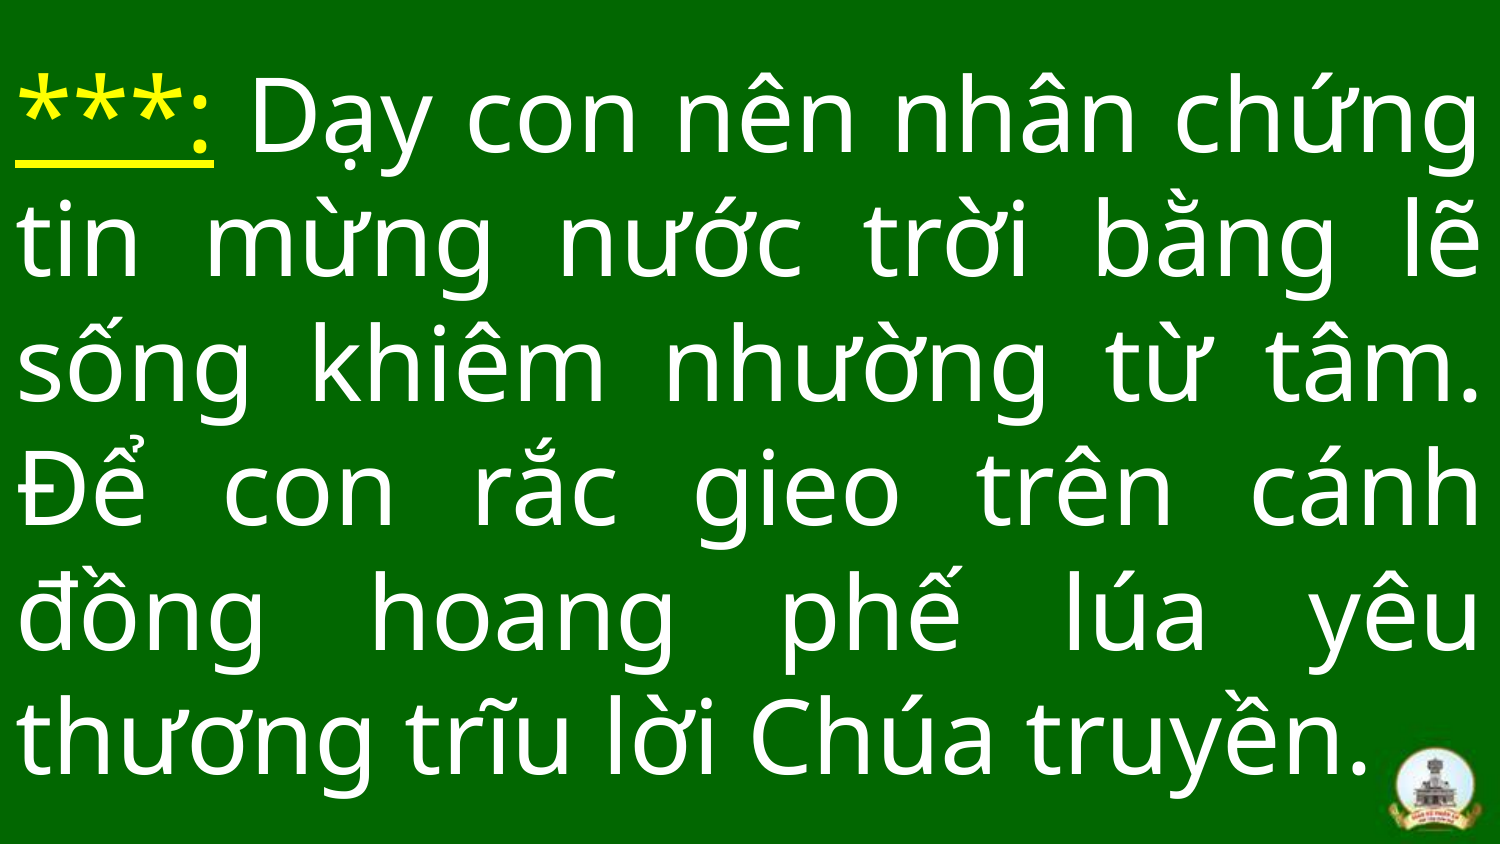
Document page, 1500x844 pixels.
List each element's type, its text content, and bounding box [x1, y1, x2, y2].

title ***: Dạy con nên nhân chứng tin mừng nước trời bằng lẽ sống khiêm nhường từ tâm. Để con rắc gieo trên cánh đồng hoang phế lúa yêu thương trĩu lời Chúa truyền. [0, 0, 1500, 844]
